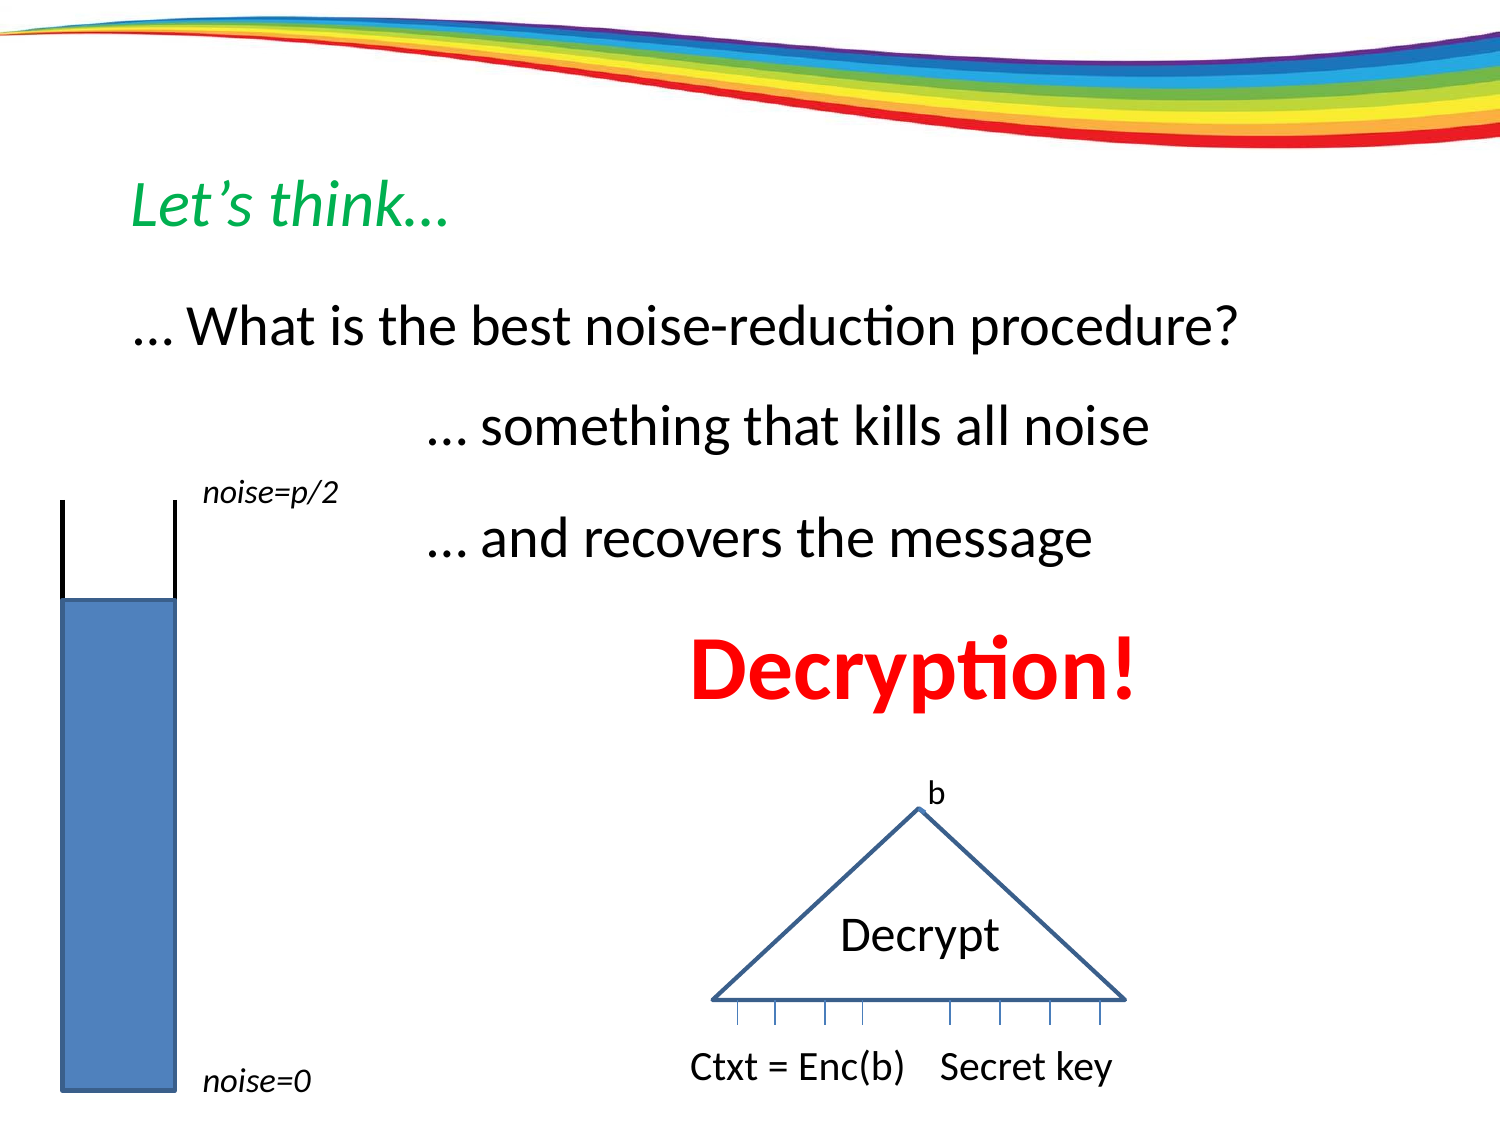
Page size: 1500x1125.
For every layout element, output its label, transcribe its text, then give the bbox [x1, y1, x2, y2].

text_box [918, 808, 926, 813]
text_box noise=p/2 [187, 462, 363, 519]
text_box Decrypt [825, 893, 1075, 950]
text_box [62, 499, 176, 1088]
text_box noise=0 [187, 1050, 363, 1107]
text_box [710, 811, 1127, 1003]
picture [0, 0, 1500, 563]
text_box Ctxt = Enc(b) [674, 1031, 924, 1088]
text_box … and recovers the message [412, 481, 1500, 588]
text_box Let’s think… [115, 124, 1203, 275]
text_box Secret key [924, 1031, 1178, 1088]
text_box … something that kills all noise [412, 368, 1225, 475]
text_box Decryption! [675, 587, 1163, 738]
text_box … What is the best noise-reduction procedure? [118, 268, 1413, 375]
text_box b [912, 762, 1088, 819]
